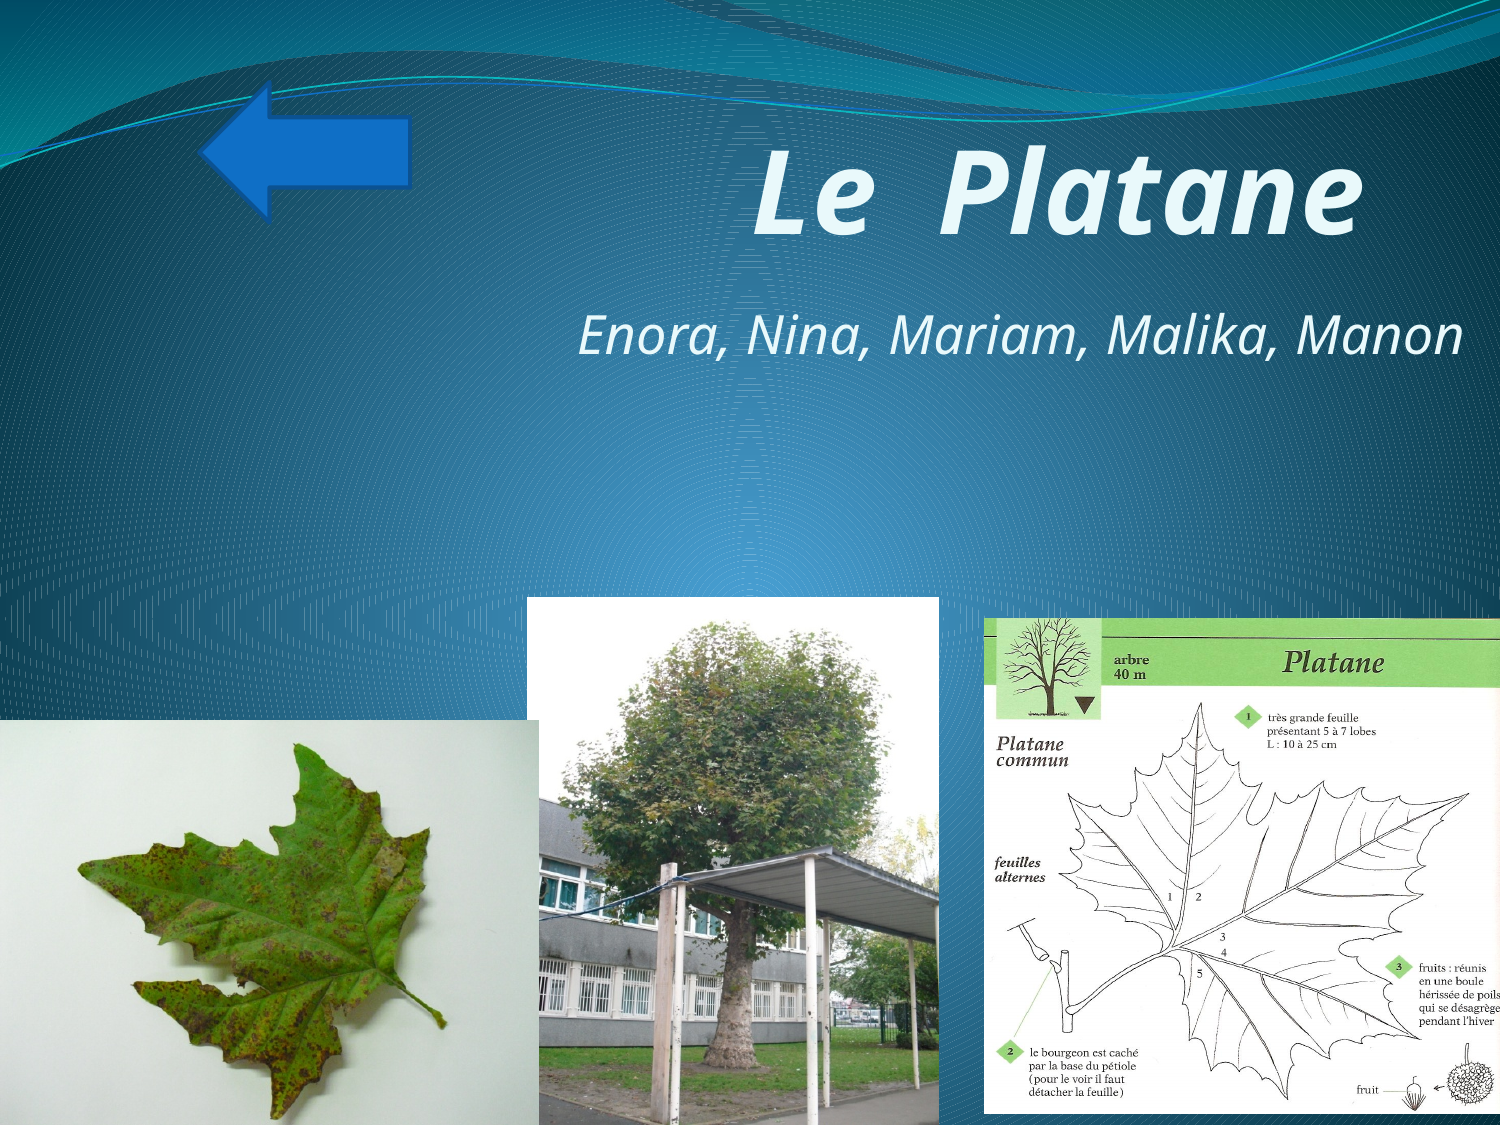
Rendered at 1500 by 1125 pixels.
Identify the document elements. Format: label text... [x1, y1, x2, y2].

subtitle Enora, Nina, Mariam, Malika, Manon [46, 292, 1477, 446]
text_box [197, 80, 413, 225]
picture [984, 617, 1500, 1114]
title Le Platane [93, 46, 1369, 258]
picture [0, 597, 940, 1125]
